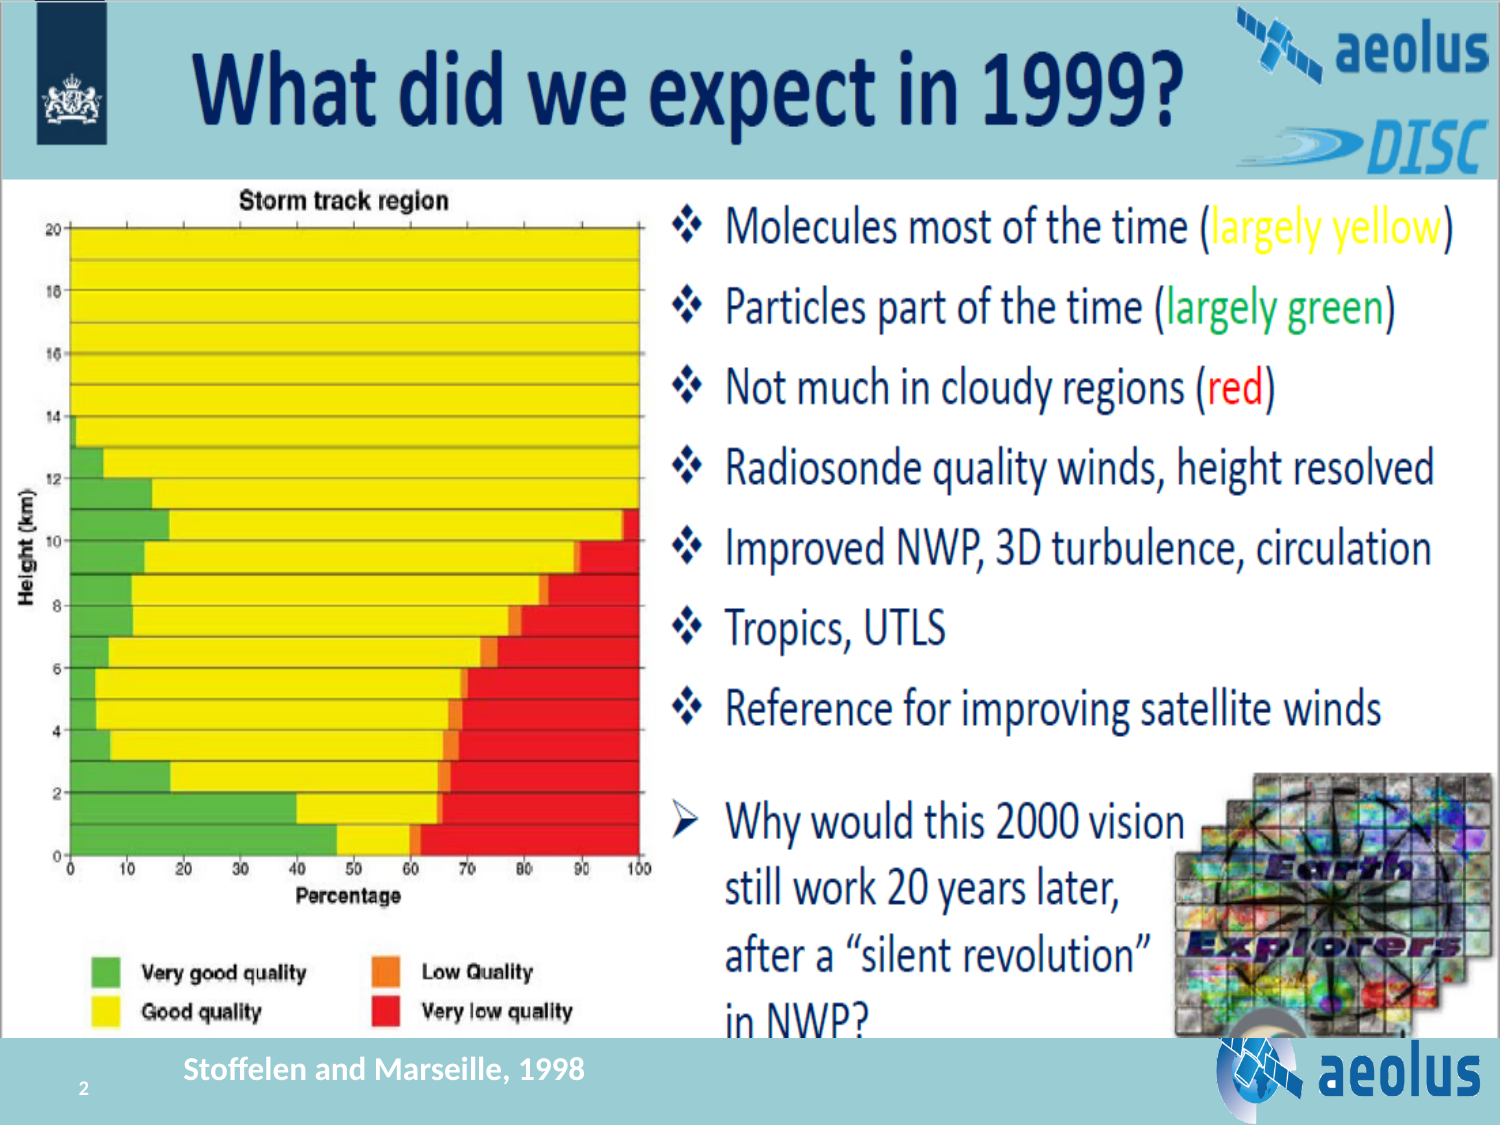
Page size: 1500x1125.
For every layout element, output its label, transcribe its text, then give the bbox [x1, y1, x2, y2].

slide_number 2 [63, 1066, 181, 1125]
picture [0, 0, 1500, 1125]
text_box Stoffelen and Marseille, 1998 [168, 1046, 601, 1095]
